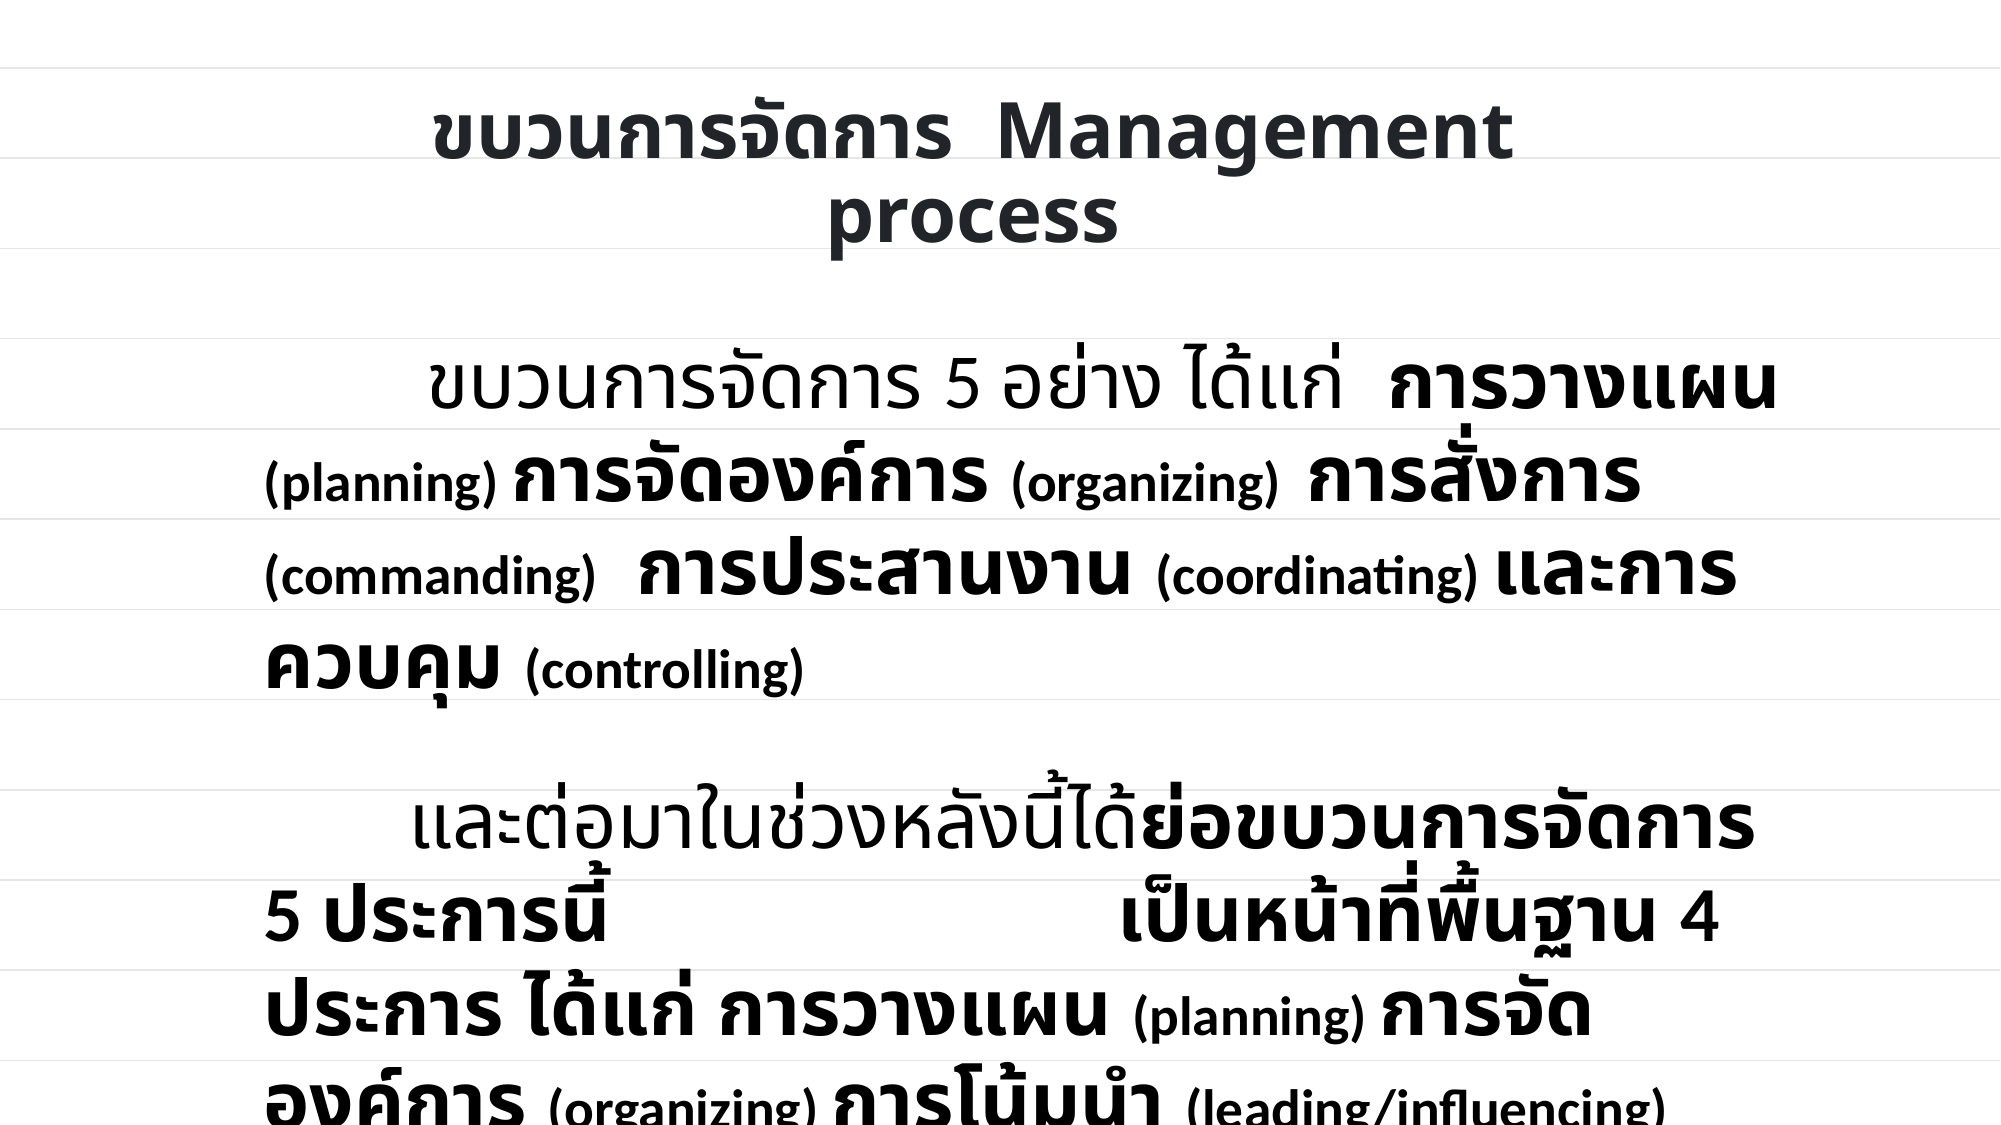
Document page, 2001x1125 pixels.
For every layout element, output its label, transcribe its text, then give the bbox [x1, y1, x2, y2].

title ขบวนการจัดการ Management process [259, 153, 1687, 279]
subtitle ขบวนการจัดการ 5 อย่าง ได้แก่ การวางแผน (planning) การจัดองค์การ (organizing) การสั่งการ (commanding) การประสานงาน (coordinating) และการควบคุม (controlling) และต่อมาในช่วงหลังนี้ได้ย่อขบวนการจัดการ 5 ประการนี้ เป็นหน้าที่พื้นฐาน 4 ประการ ได้แก่ การวางแผน (planning) การจัดองค์การ (organizing) การโน้มนํา (leading/influencing) และการควบคุม (controlling) [244, 310, 1808, 1066]
